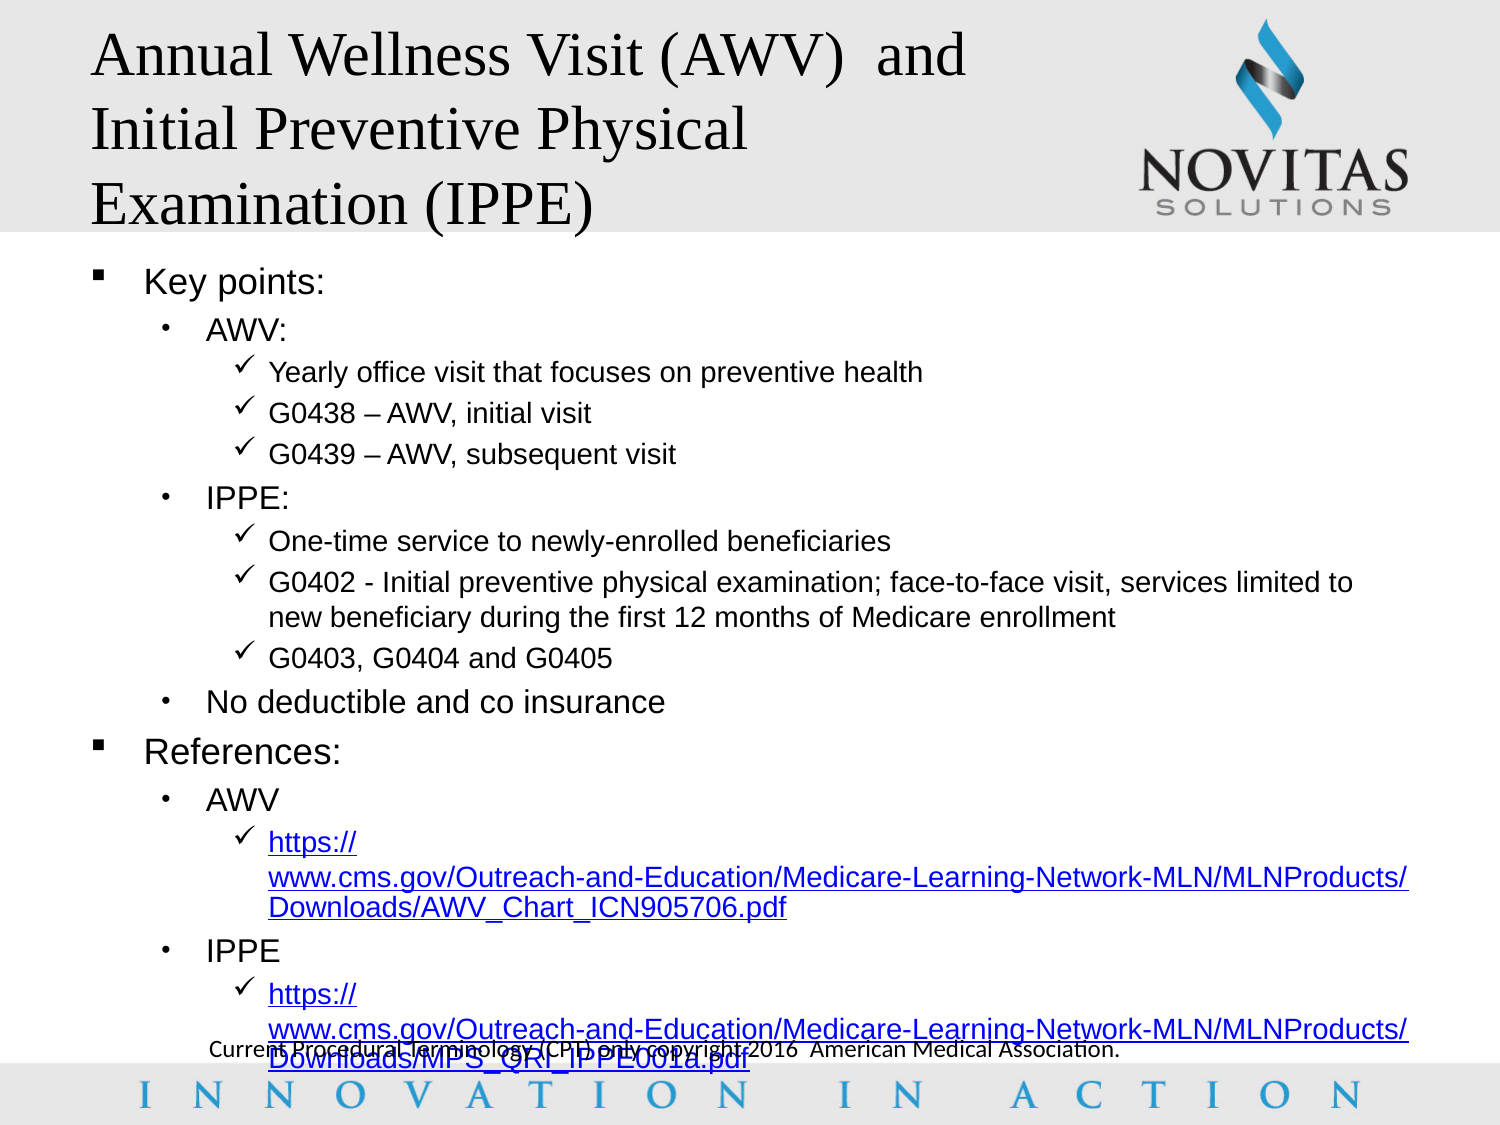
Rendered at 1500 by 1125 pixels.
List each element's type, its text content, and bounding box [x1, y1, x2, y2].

footer Current Procedural Terminology (CPT) only copyright 2016 American Medical Association. [37, 1025, 1300, 1048]
list Key points: AWV: Yearly office visit that focuses on preventive health G0438 – AWV, initial visit G0439 – AWV, subsequent visit IPPE: One-time service to newly-enrolled beneficiaries G0402 - Initial preventive physical examination; face-to-face visit, services limited to new beneficiary during the first 12 months of Medicare enrollment G0403, G0404 and G0405 No deductible and co insurance References: AWV https://www.cms.gov/Outreach-and-Education/Medicare-Learning-Network-MLN/MLNProducts/Downloads/AWV_Chart_ICN905706.pdf IPPE https://www.cms.gov/Outreach-and-Education/Medicare-Learning-Network-MLN/MLNProducts/Downloads/MPS_QRI_IPPE001a.pdf [75, 249, 1425, 1025]
picture [0, 0, 1500, 1125]
title Annual Wellness Visit (AWV) and Initial Preventive Physical Examination (IPPE) [75, 37, 1075, 213]
